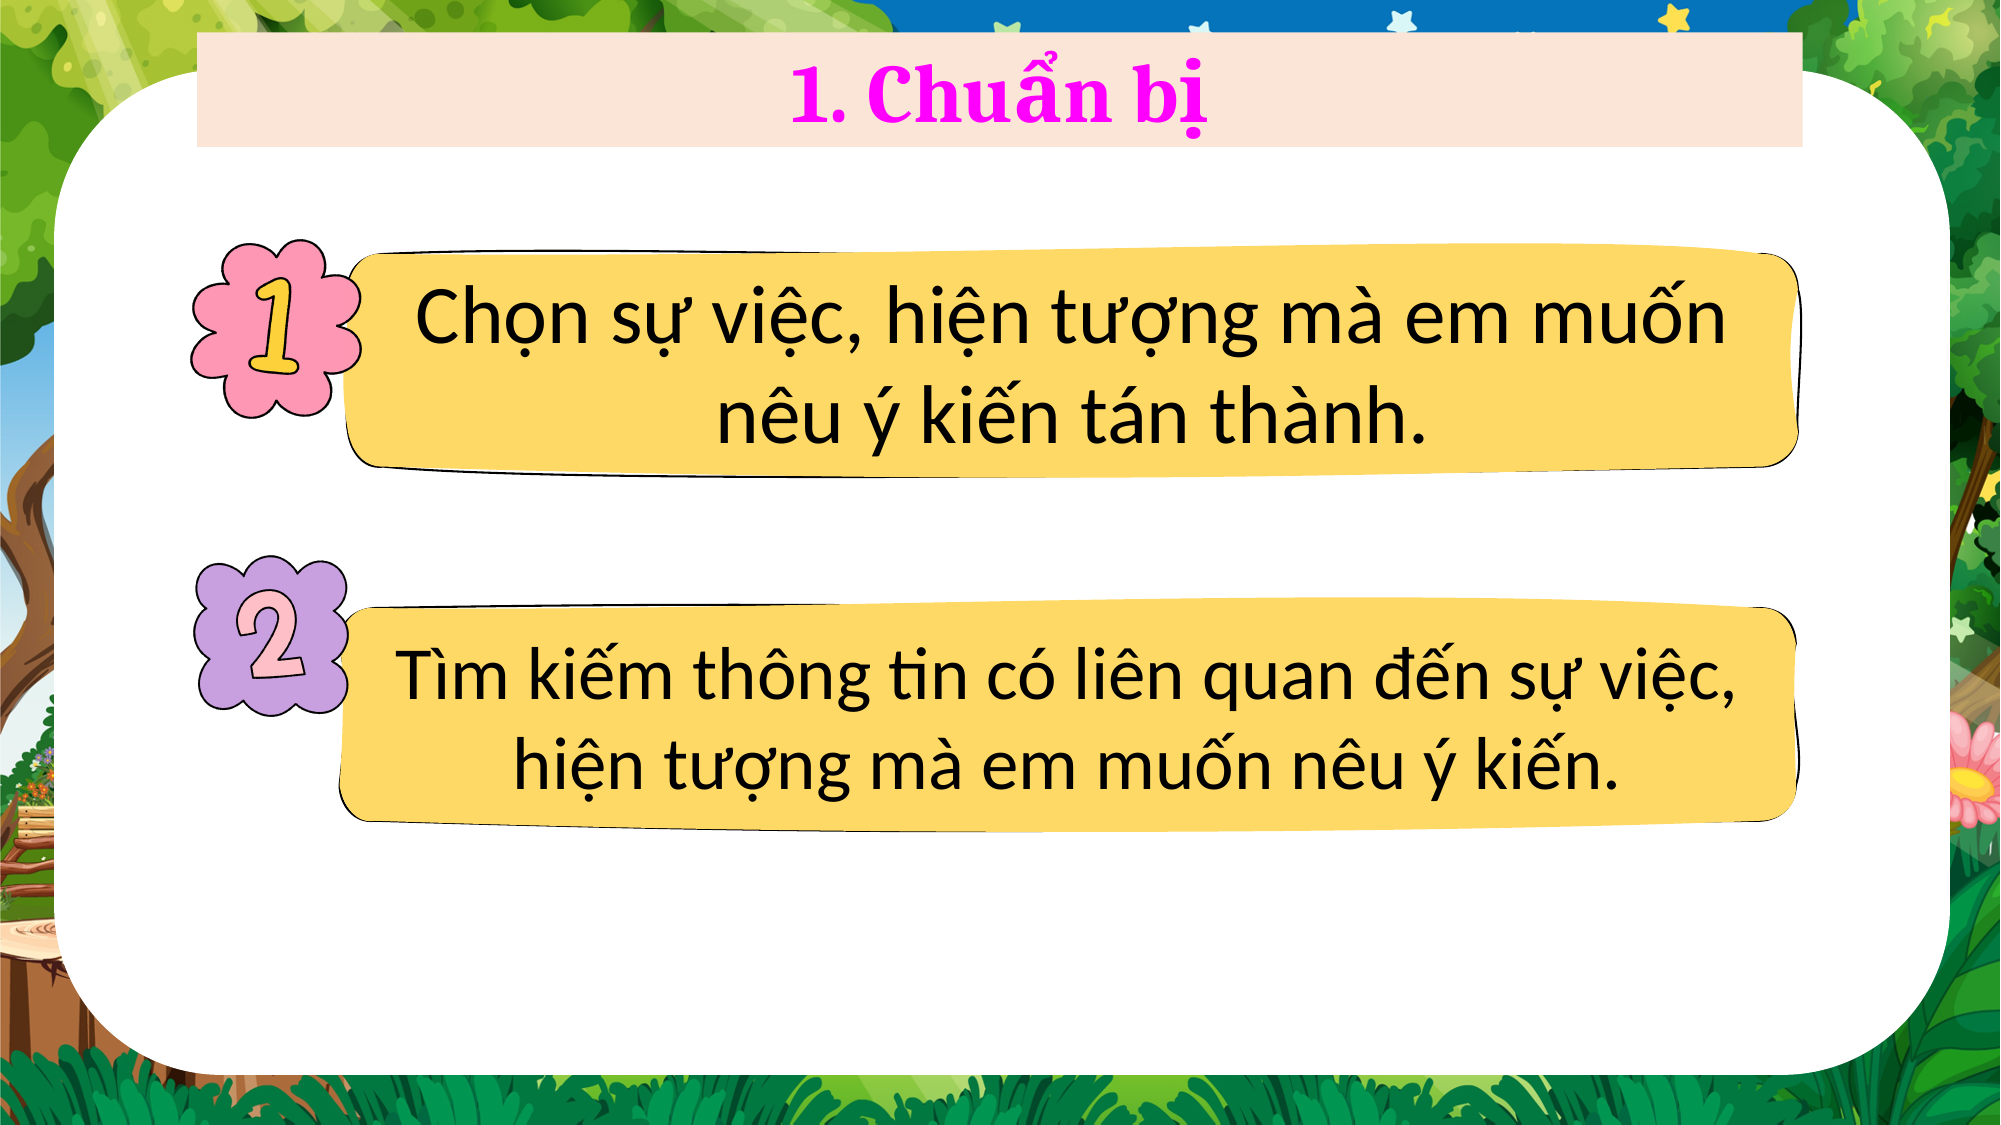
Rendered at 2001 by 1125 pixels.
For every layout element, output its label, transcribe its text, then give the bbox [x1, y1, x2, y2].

picture [0, 0, 2001, 1125]
text_box Chọn sự việc, hiện tượng mà em muốn nêu ý kiến tán thành. [345, 243, 1803, 479]
text_box 1. Chuẩn bị [197, 32, 1803, 147]
text_box Tìm kiếm thông tin có liên quan đến sự việc, hiện tượng mà em muốn nêu ý kiến. [338, 597, 1801, 833]
